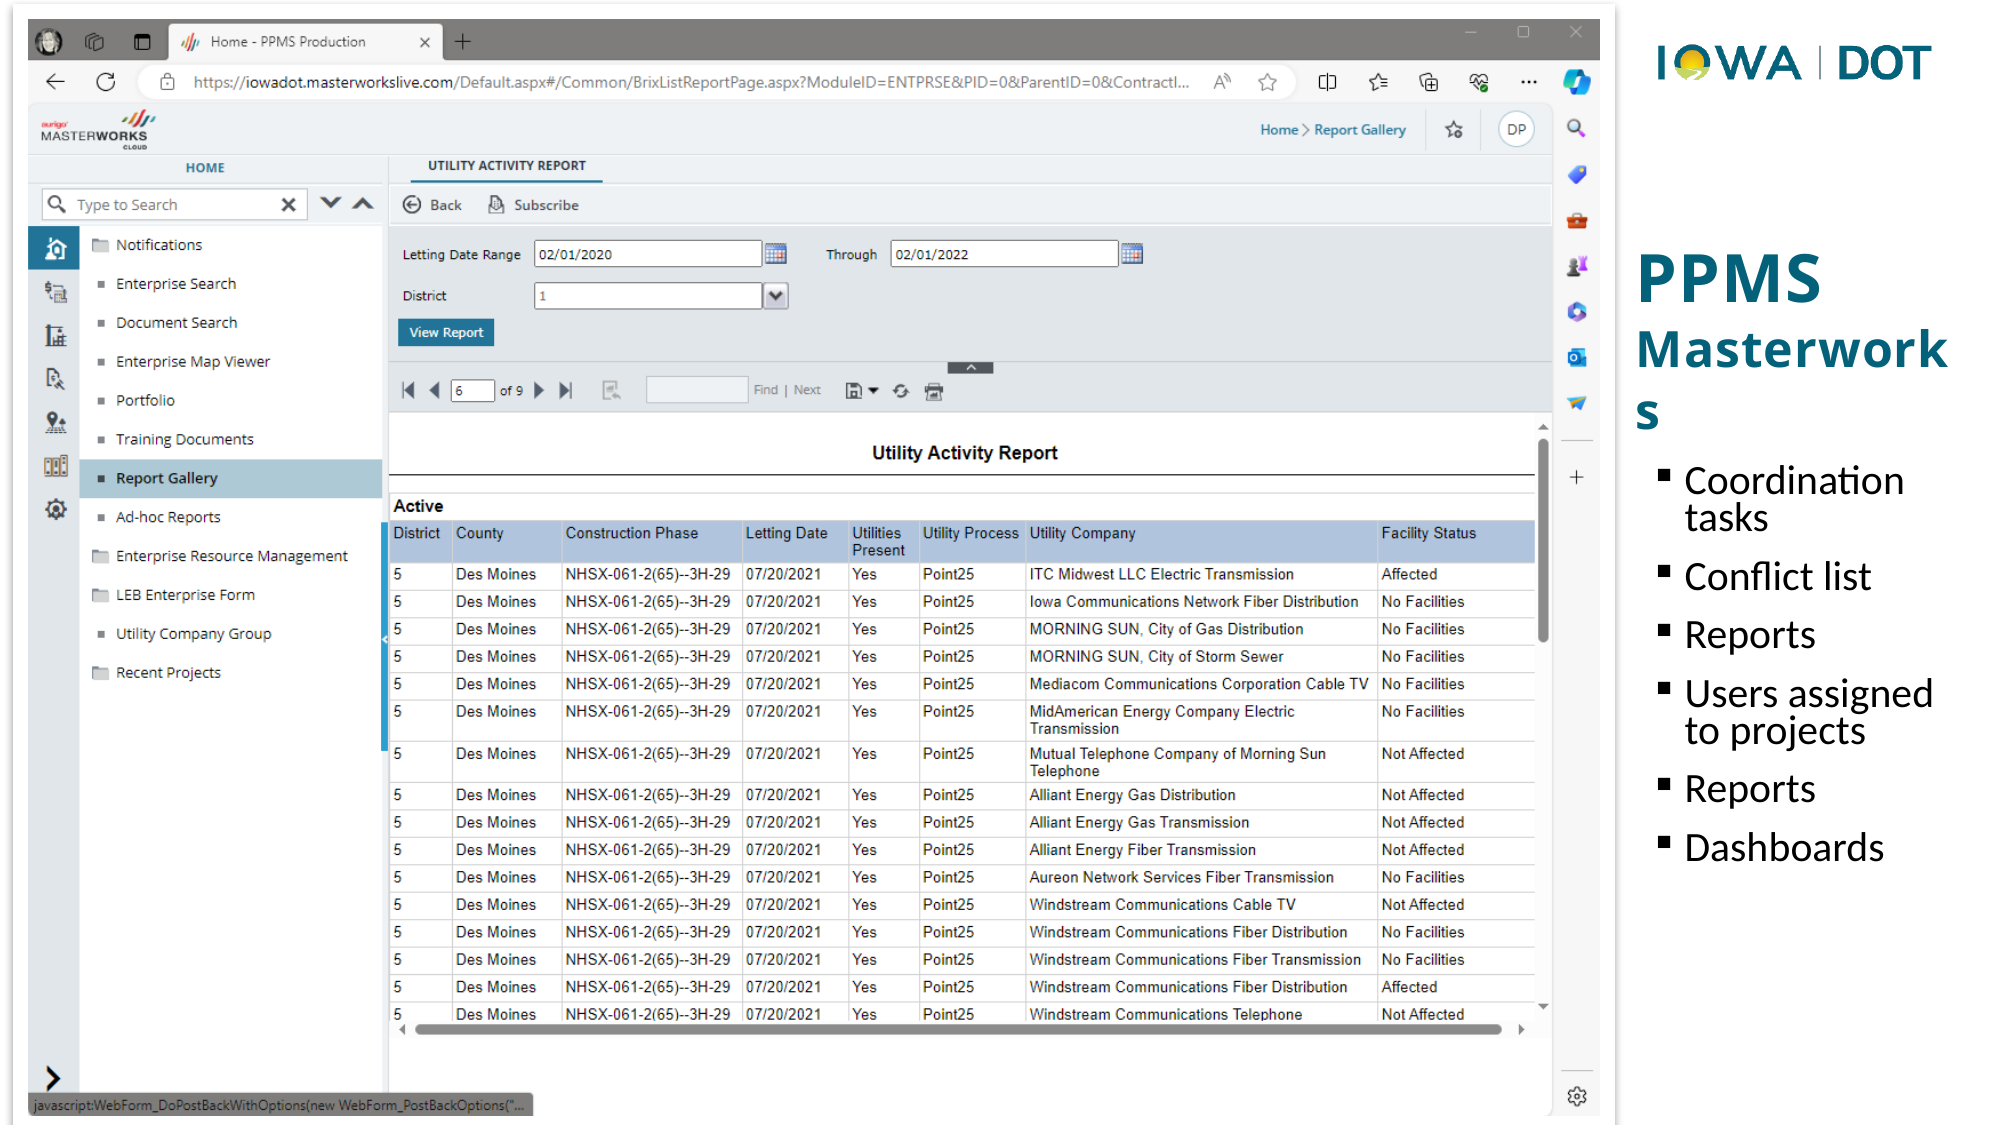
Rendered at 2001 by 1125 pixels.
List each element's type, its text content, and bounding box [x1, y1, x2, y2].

picture [1637, 22, 1952, 102]
text_box Coordination tasks Conflict list Reports Users assigned to projects Reports Dashboards [1639, 524, 1982, 1071]
text_box PPMS Masterworks [1620, 154, 1982, 524]
picture [27, 18, 1600, 1117]
